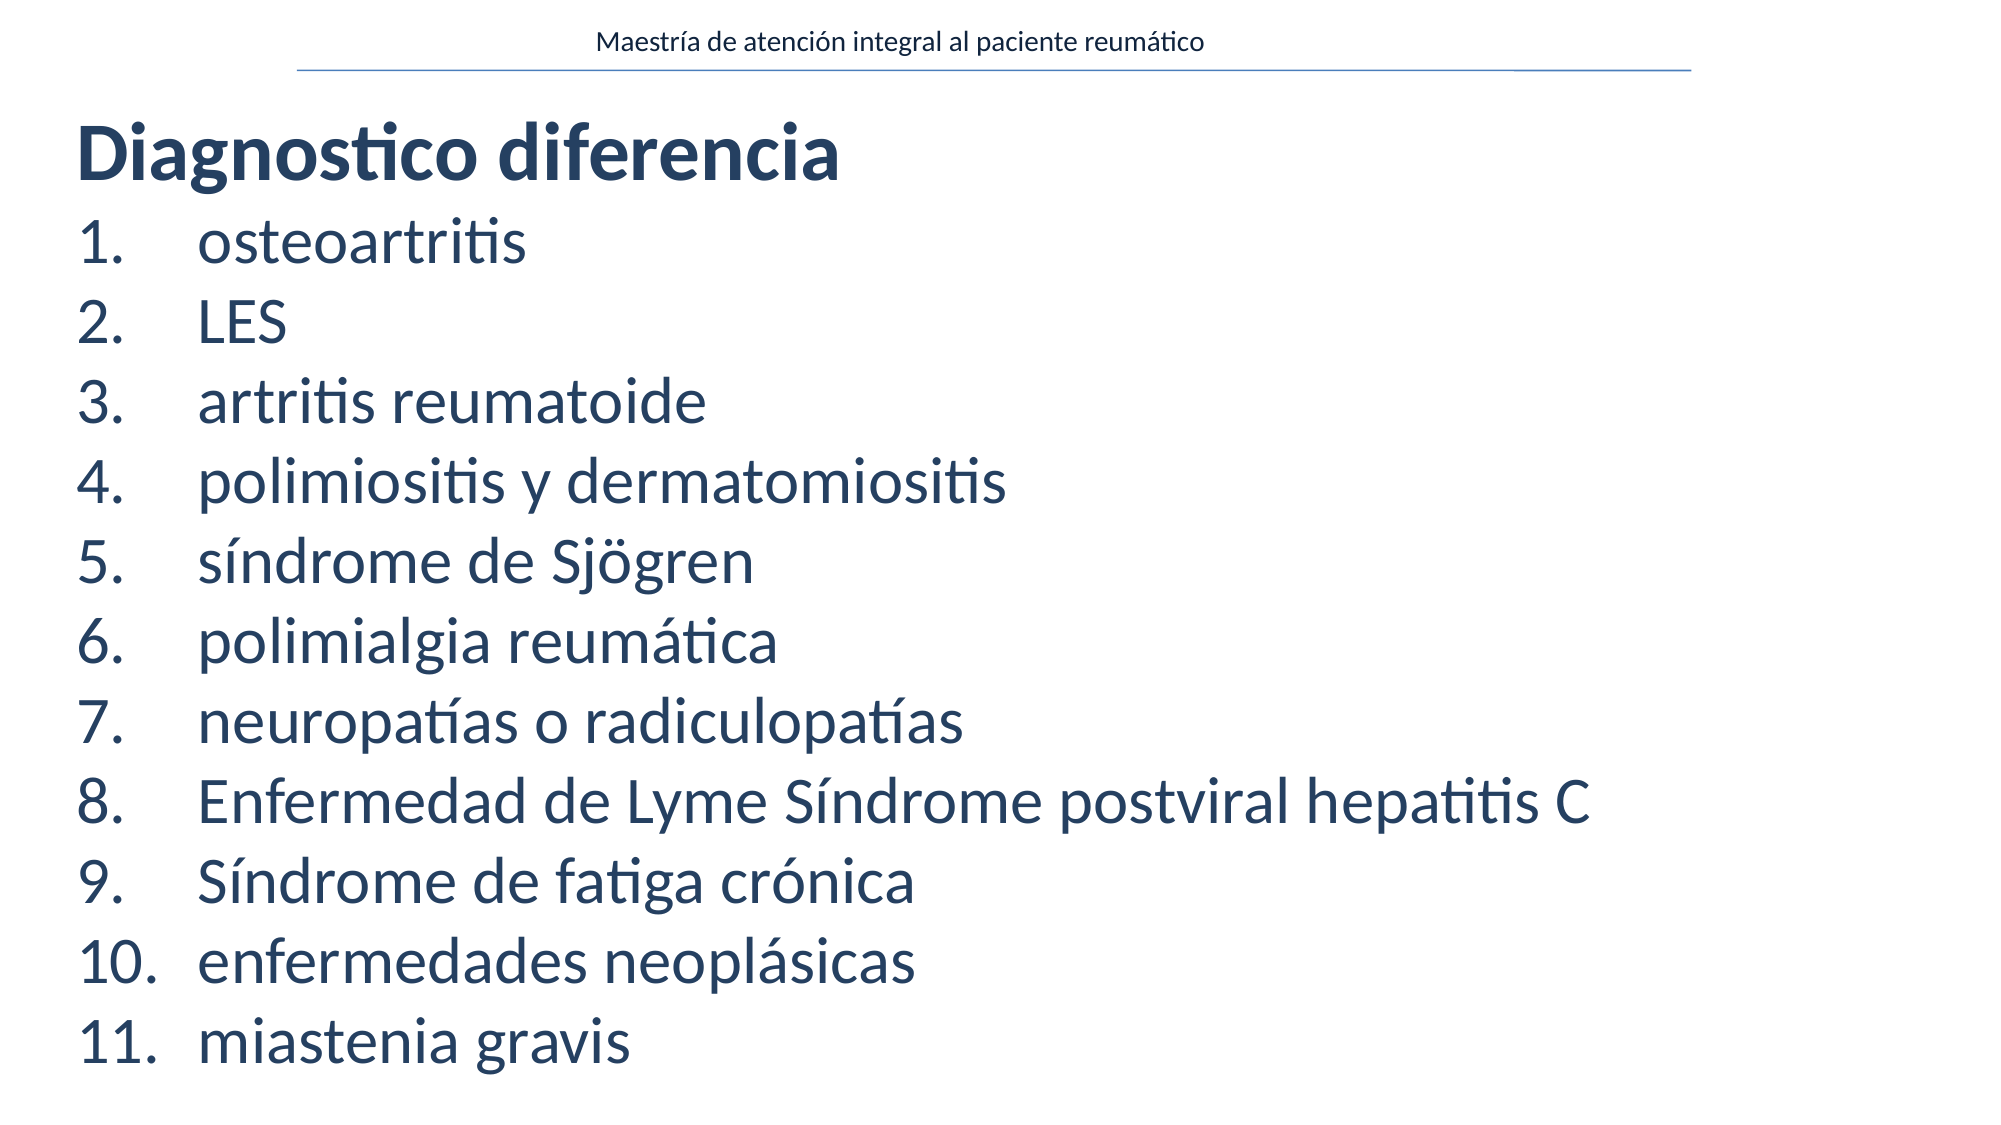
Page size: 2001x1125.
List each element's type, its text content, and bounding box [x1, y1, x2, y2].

text_box Maestría de atención integral al paciente reumático [296, 14, 1504, 65]
text_box Diagnostico diferencia osteoartritis LES artritis reumatoide polimiositis y dermatomiositis síndrome de Sjögren polimialgia reumática neuropatías o radiculopatías Enfermedad de Lyme Síndrome postviral hepatitis C Síndrome de fatiga crónica enfermedades neoplásicas miastenia gravis [61, 89, 1748, 1085]
